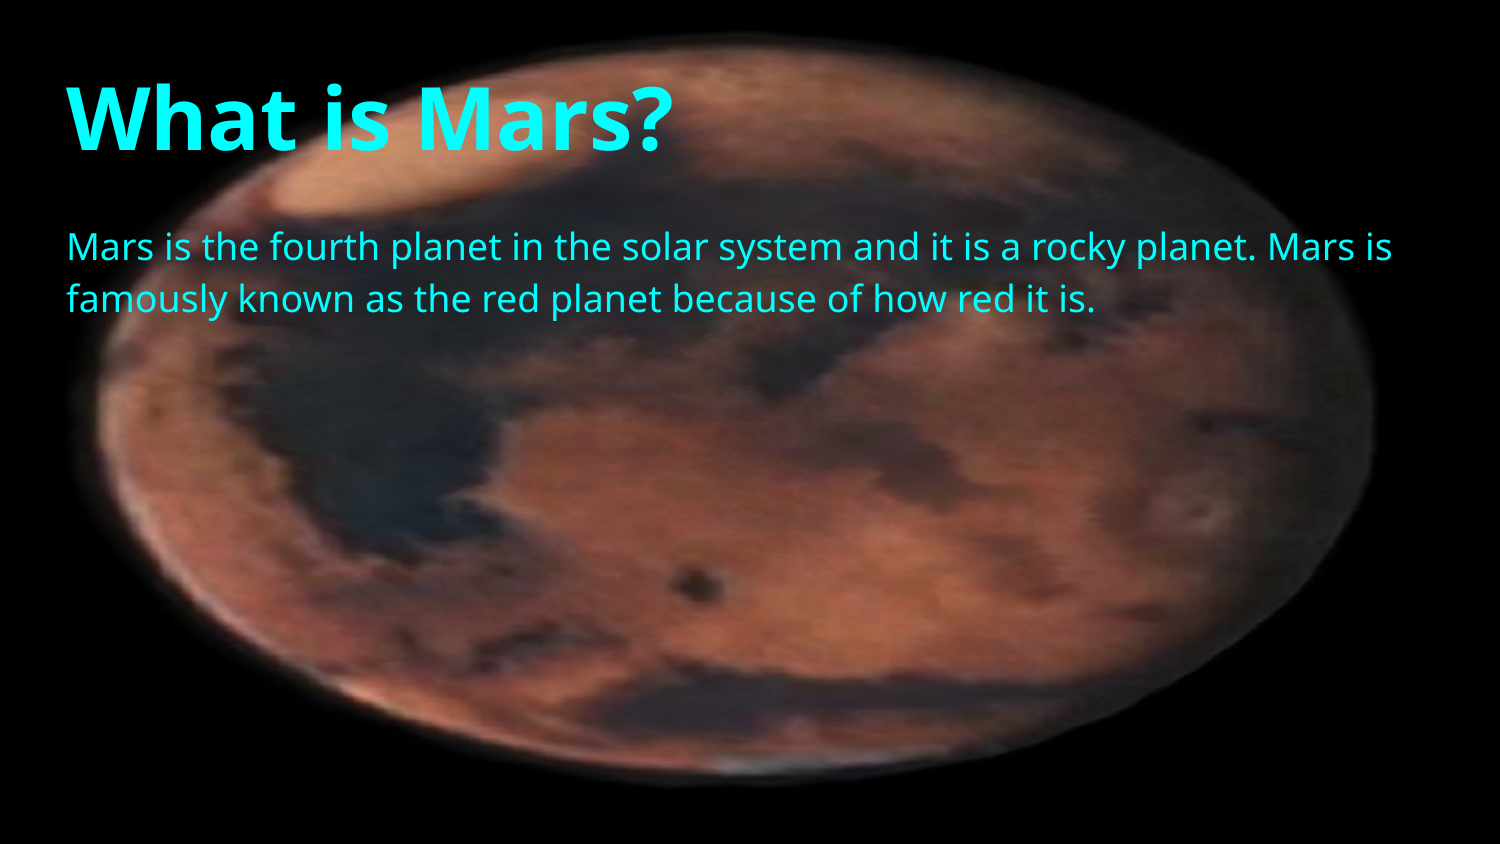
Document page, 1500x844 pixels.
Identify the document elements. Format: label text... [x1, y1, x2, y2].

title What is Mars? [51, 48, 1449, 180]
list Mars is the fourth planet in the solar system and it is a rocky planet. Mars is famously known as the red planet because of how red it is. [51, 201, 1449, 750]
picture [0, 0, 1500, 844]
